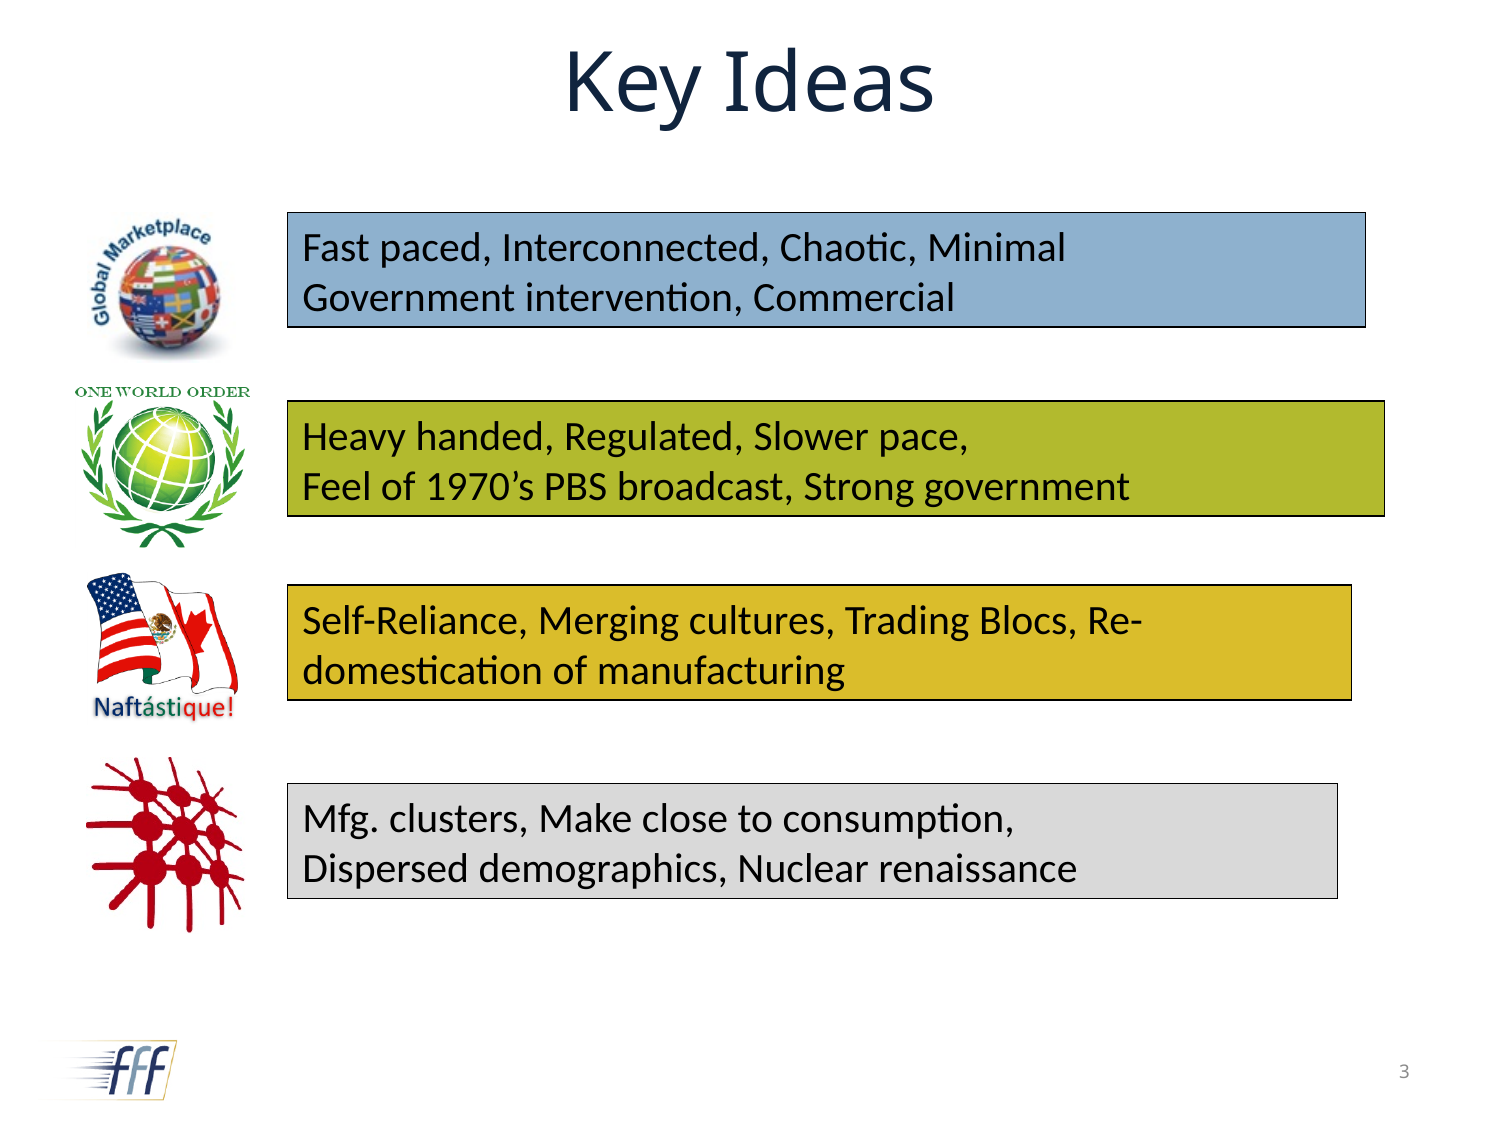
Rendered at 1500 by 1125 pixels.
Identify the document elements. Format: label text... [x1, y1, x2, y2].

title Key Ideas [75, 28, 1425, 129]
picture [87, 212, 237, 363]
picture [87, 572, 239, 726]
picture [74, 387, 251, 549]
text_box Heavy handed, Regulated, Slower pace, Feel of 1970’s PBS broadcast, Strong government [287, 401, 1385, 516]
text_box Self-Reliance, Merging cultures, Trading Blocs, Re-domestication of manufacturing [287, 585, 1352, 700]
picture [38, 1037, 182, 1103]
text_box Fast paced, Interconnected, Chaotic, Minimal Government intervention, Commercial [287, 212, 1366, 328]
slide_number 3 [1074, 1042, 1425, 1103]
text_box Mfg. clusters, Make close to consumption, Dispersed demographics, Nuclear renaissance [609, 783, 1338, 899]
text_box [86, 753, 605, 934]
